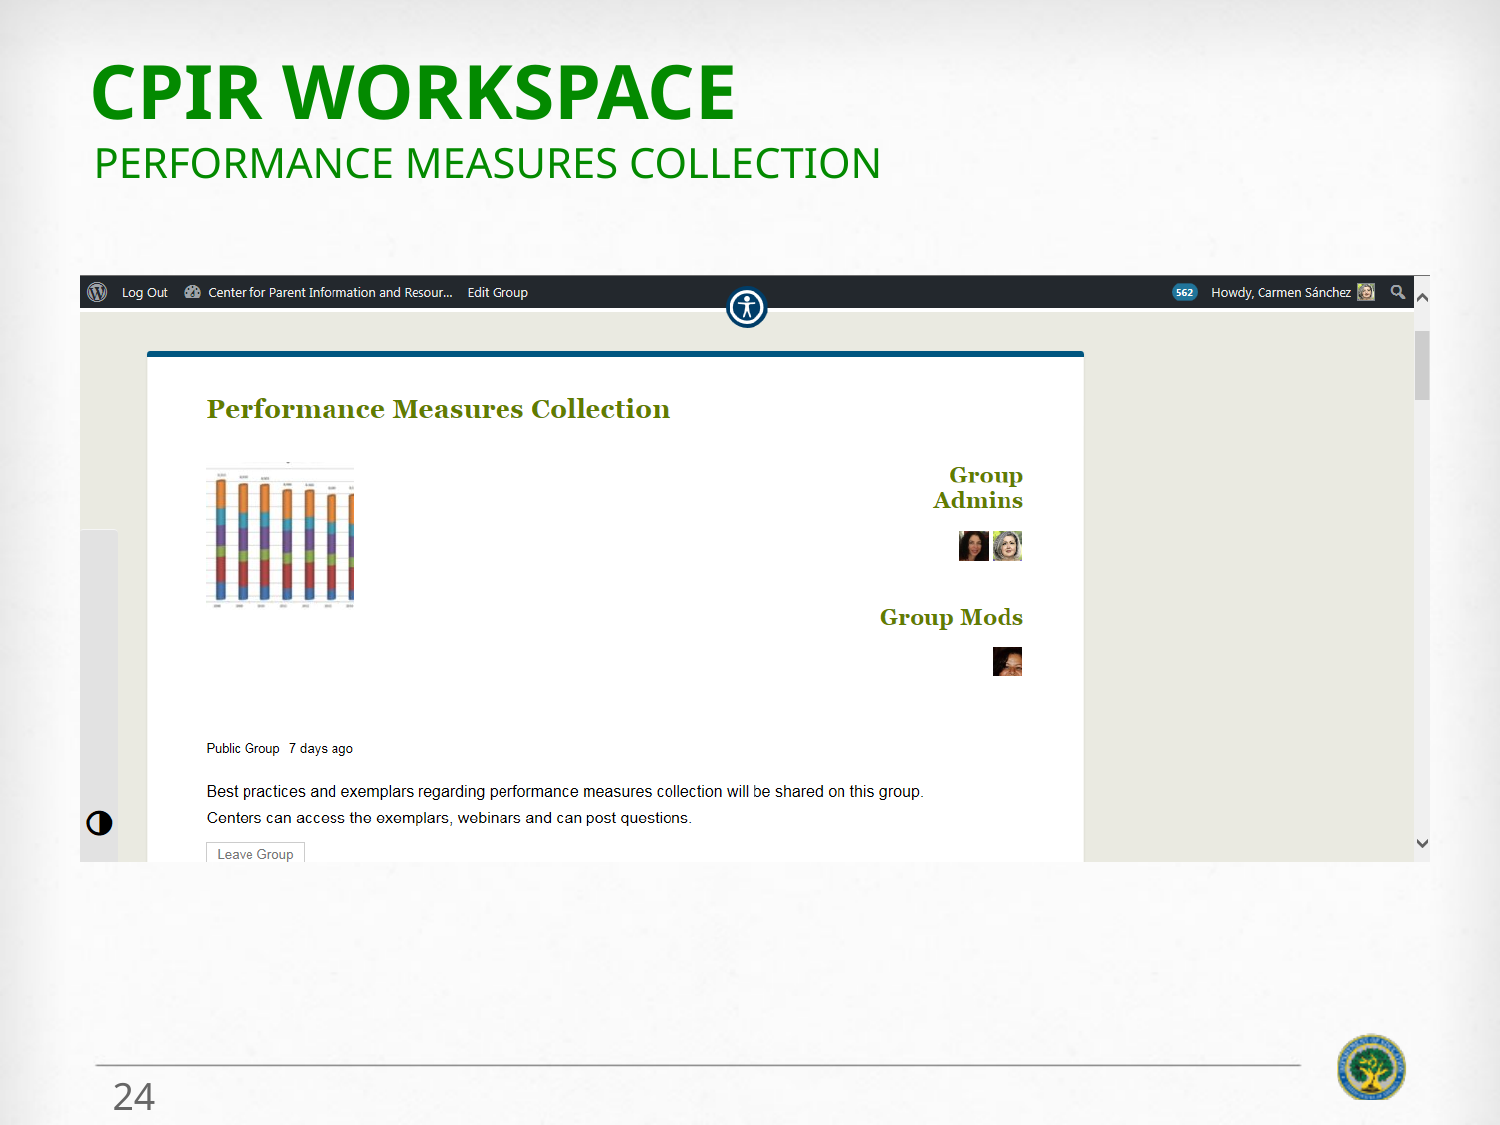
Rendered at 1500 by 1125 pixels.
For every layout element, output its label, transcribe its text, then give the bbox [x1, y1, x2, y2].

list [79, 274, 1431, 863]
list Performance Measures Collection [75, 129, 1425, 213]
picture [0, 0, 1500, 1125]
slide_number 24 [112, 1065, 200, 1125]
title CPIR Workspace [75, 37, 1425, 129]
